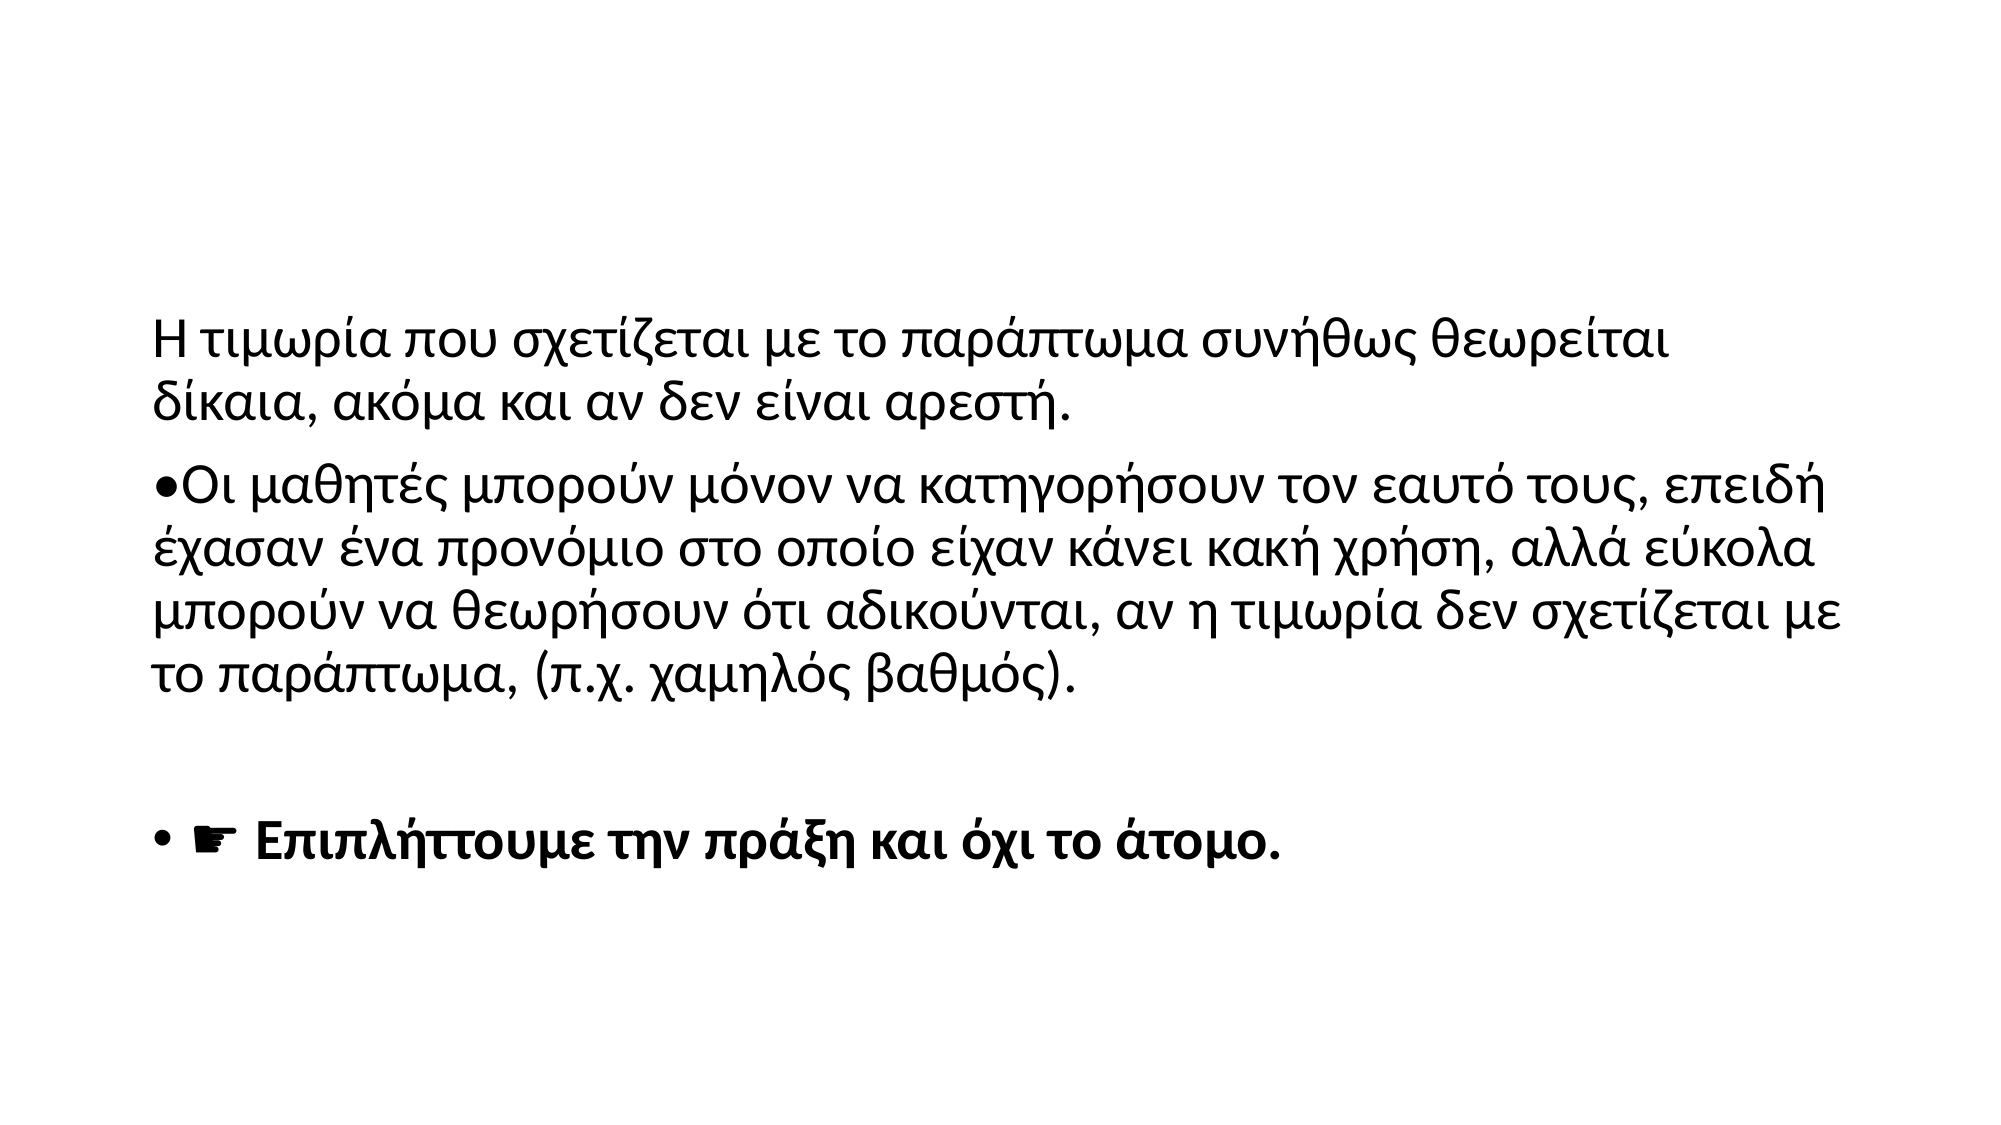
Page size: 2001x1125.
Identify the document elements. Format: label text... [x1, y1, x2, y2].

list Η τιμωρία που σχετίζεται με το παράπτωμα συνήθως θεωρείται δίκαια, ακόμα και αν δεν είναι αρεστή. •Οι μαθητές μπορούν μόνον να κατηγορήσουν τον εαυτό τους, επειδή έχασαν ένα προνόμιο στο οποίο είχαν κάνει κακή χρήση, αλλά εύκολα μπορούν να θεωρήσουν ότι αδικούνται, αν η τιμωρία δεν σχετίζεται με το παράπτωμα, (π.χ. χαμηλός βαθμός). ☛ Επιπλήττουμε την πράξη και όχι το άτομο. [137, 299, 1863, 1014]
